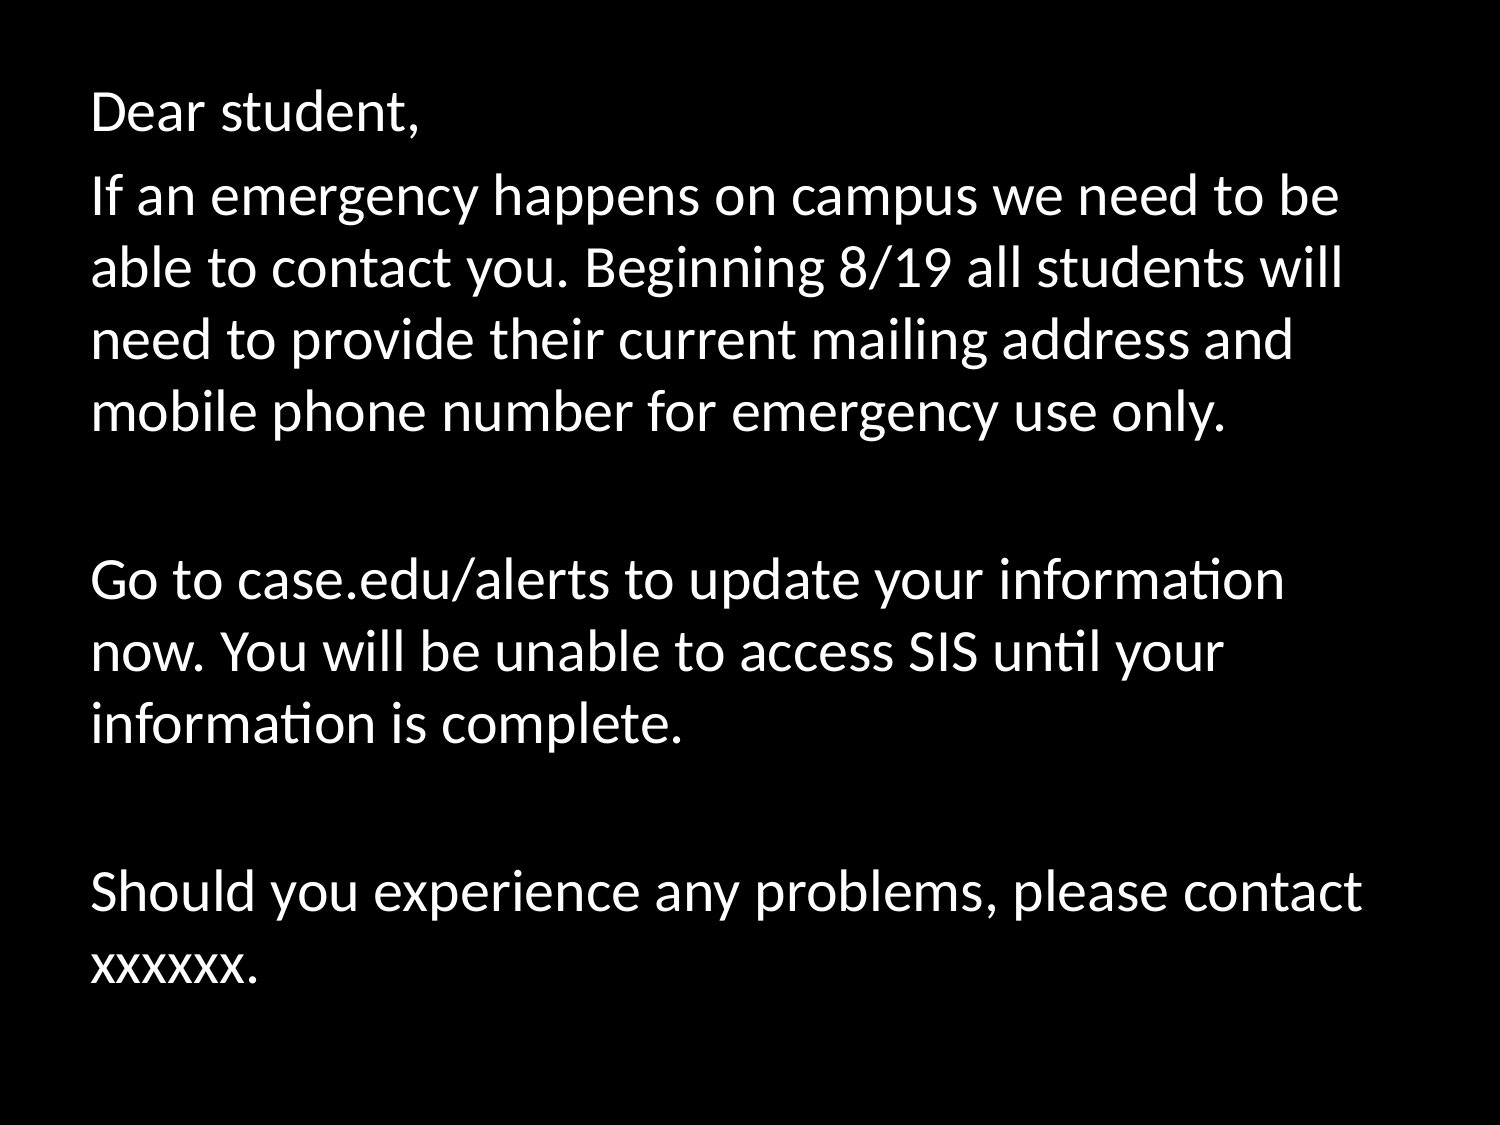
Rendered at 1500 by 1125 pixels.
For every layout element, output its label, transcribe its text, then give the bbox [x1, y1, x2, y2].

list Dear student, If an emergency happens on campus we need to be able to contact you. Beginning 8/19 all students will need to provide their current mailing address and mobile phone number for emergency use only. Go to case.edu/alerts to update your information now. You will be unable to access SIS until your information is complete. Should you experience any problems, please contact xxxxxx. [75, 63, 1425, 1005]
